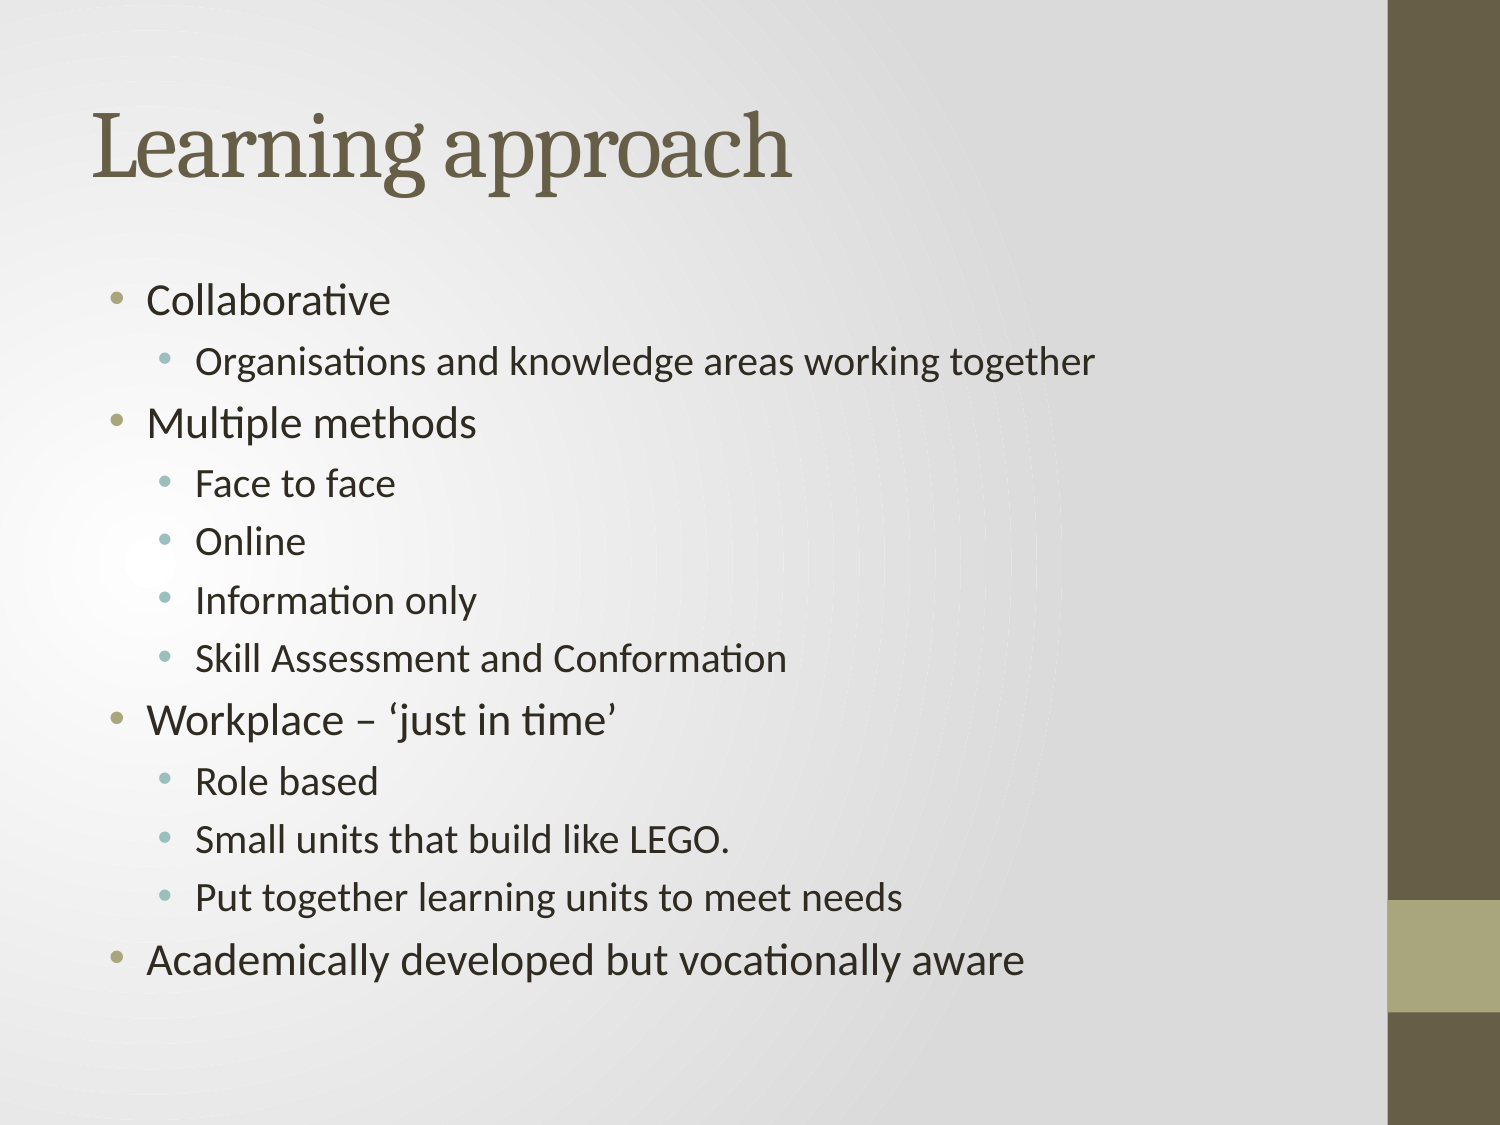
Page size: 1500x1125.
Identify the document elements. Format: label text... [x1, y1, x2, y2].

title Learning approach [75, 45, 1325, 233]
list Collaborative Organisations and knowledge areas working together Multiple methods Face to face Online Information only Skill Assessment and Conformation Workplace – ‘just in time’ Role based Small units that build like LEGO. Put together learning units to meet needs Academically developed but vocationally aware [75, 262, 1325, 1050]
